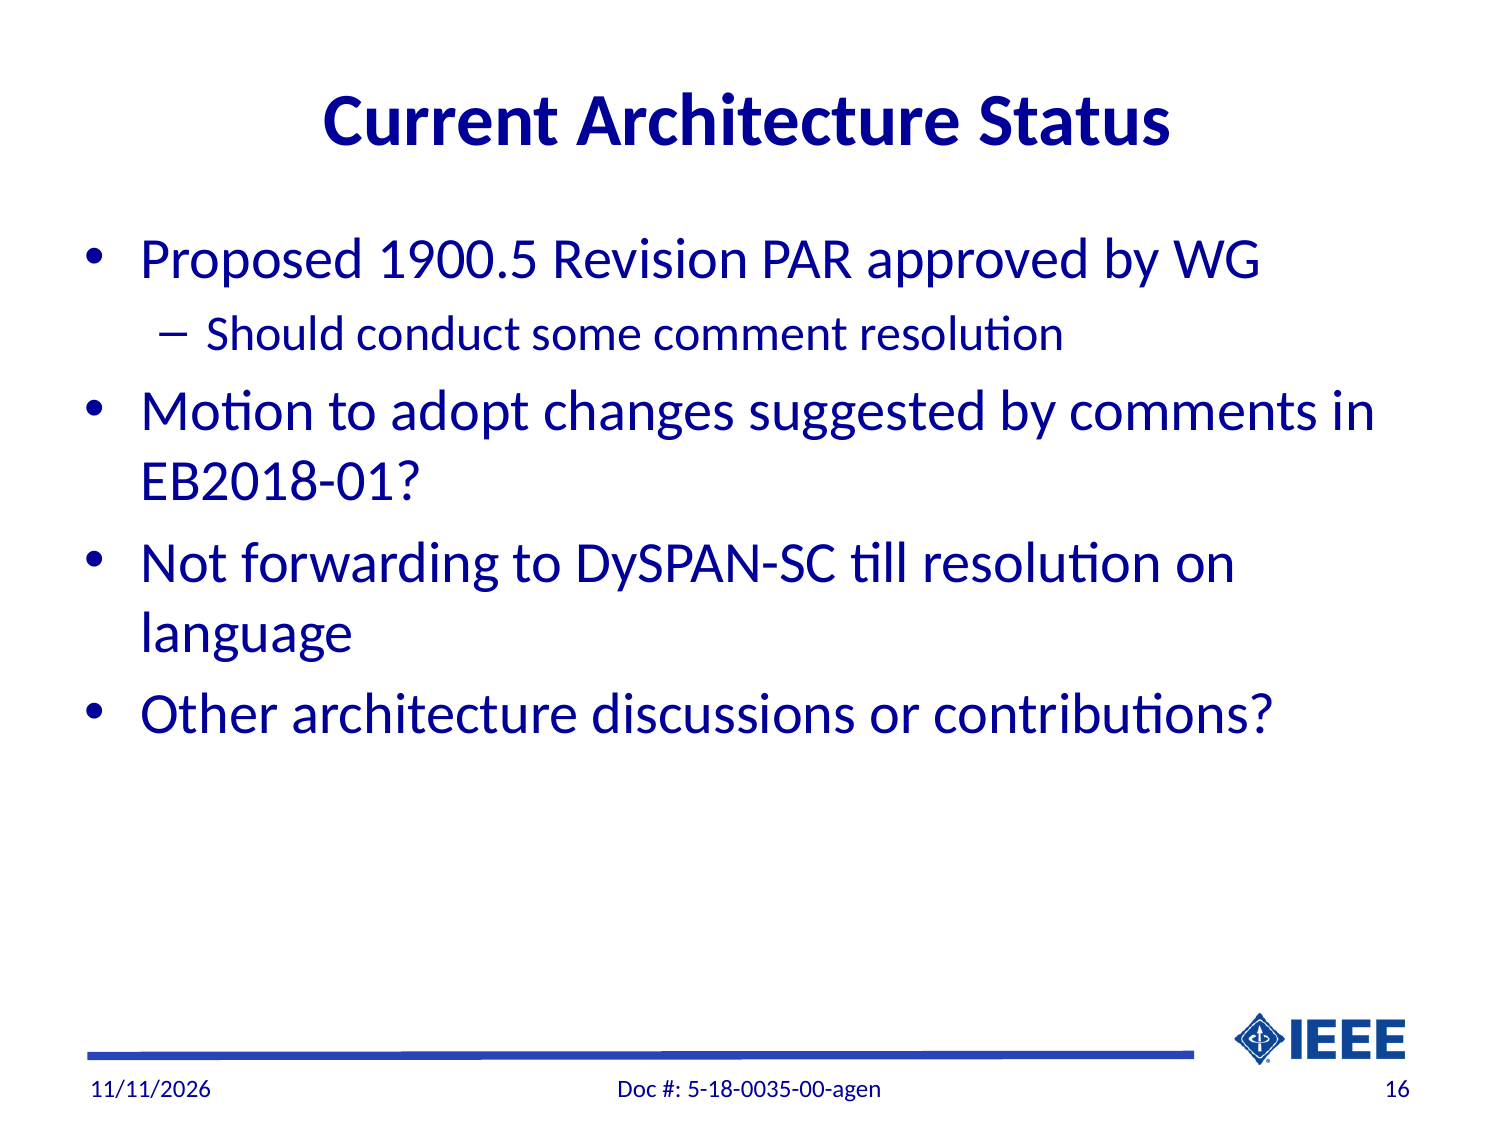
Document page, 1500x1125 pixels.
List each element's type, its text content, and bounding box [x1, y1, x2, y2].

footer Doc #: 5-18-0035-00-agen [512, 1057, 988, 1118]
picture [1231, 1011, 1406, 1057]
list Proposed 1900.5 Revision PAR approved by WG Should conduct some comment resolution Motion to adopt changes suggested by comments in EB2018-01? Not forwarding to DySPAN-SC till resolution on language Other architecture discussions or contributions? [69, 213, 1450, 956]
title Current Architecture Status [73, 22, 1424, 210]
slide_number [75, 1057, 425, 1118]
slide_number 16 [1074, 1057, 1425, 1118]
